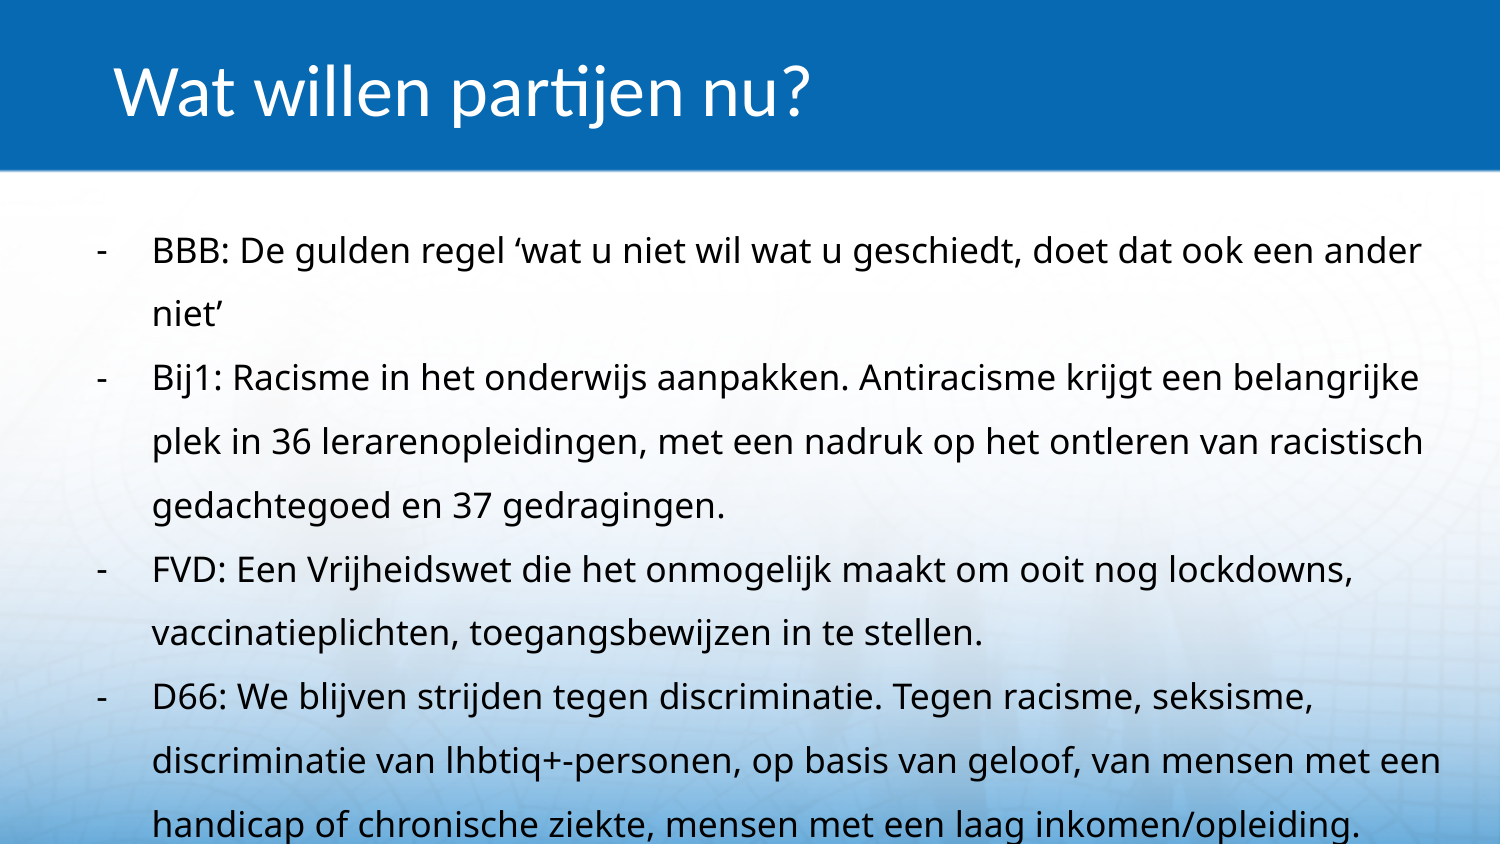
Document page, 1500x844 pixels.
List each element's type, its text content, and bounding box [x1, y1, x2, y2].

picture [0, 0, 1500, 844]
list BBB: De gulden regel ‘wat u niet wil wat u geschiedt, doet dat ook een ander niet’ Bij1: Racisme in het onderwijs aanpakken. Antiracisme krijgt een belangrijke plek in 36 lerarenopleidingen, met een nadruk op het ontleren van racistisch gedachtegoed en 37 gedragingen. FVD: Een Vrijheidswet die het onmogelijk maakt om ooit nog lockdowns, vaccinatieplichten, toegangsbewijzen in te stellen. D66: We blijven strijden tegen discriminatie. Tegen racisme, seksisme, discriminatie van lhbtiq+-personen, op basis van geloof, van mensen met een handicap of chronische ziekte, mensen met een laag inkomen/opleiding. [61, 198, 1491, 810]
title Wat willen partijen nu? [98, 33, 1409, 139]
